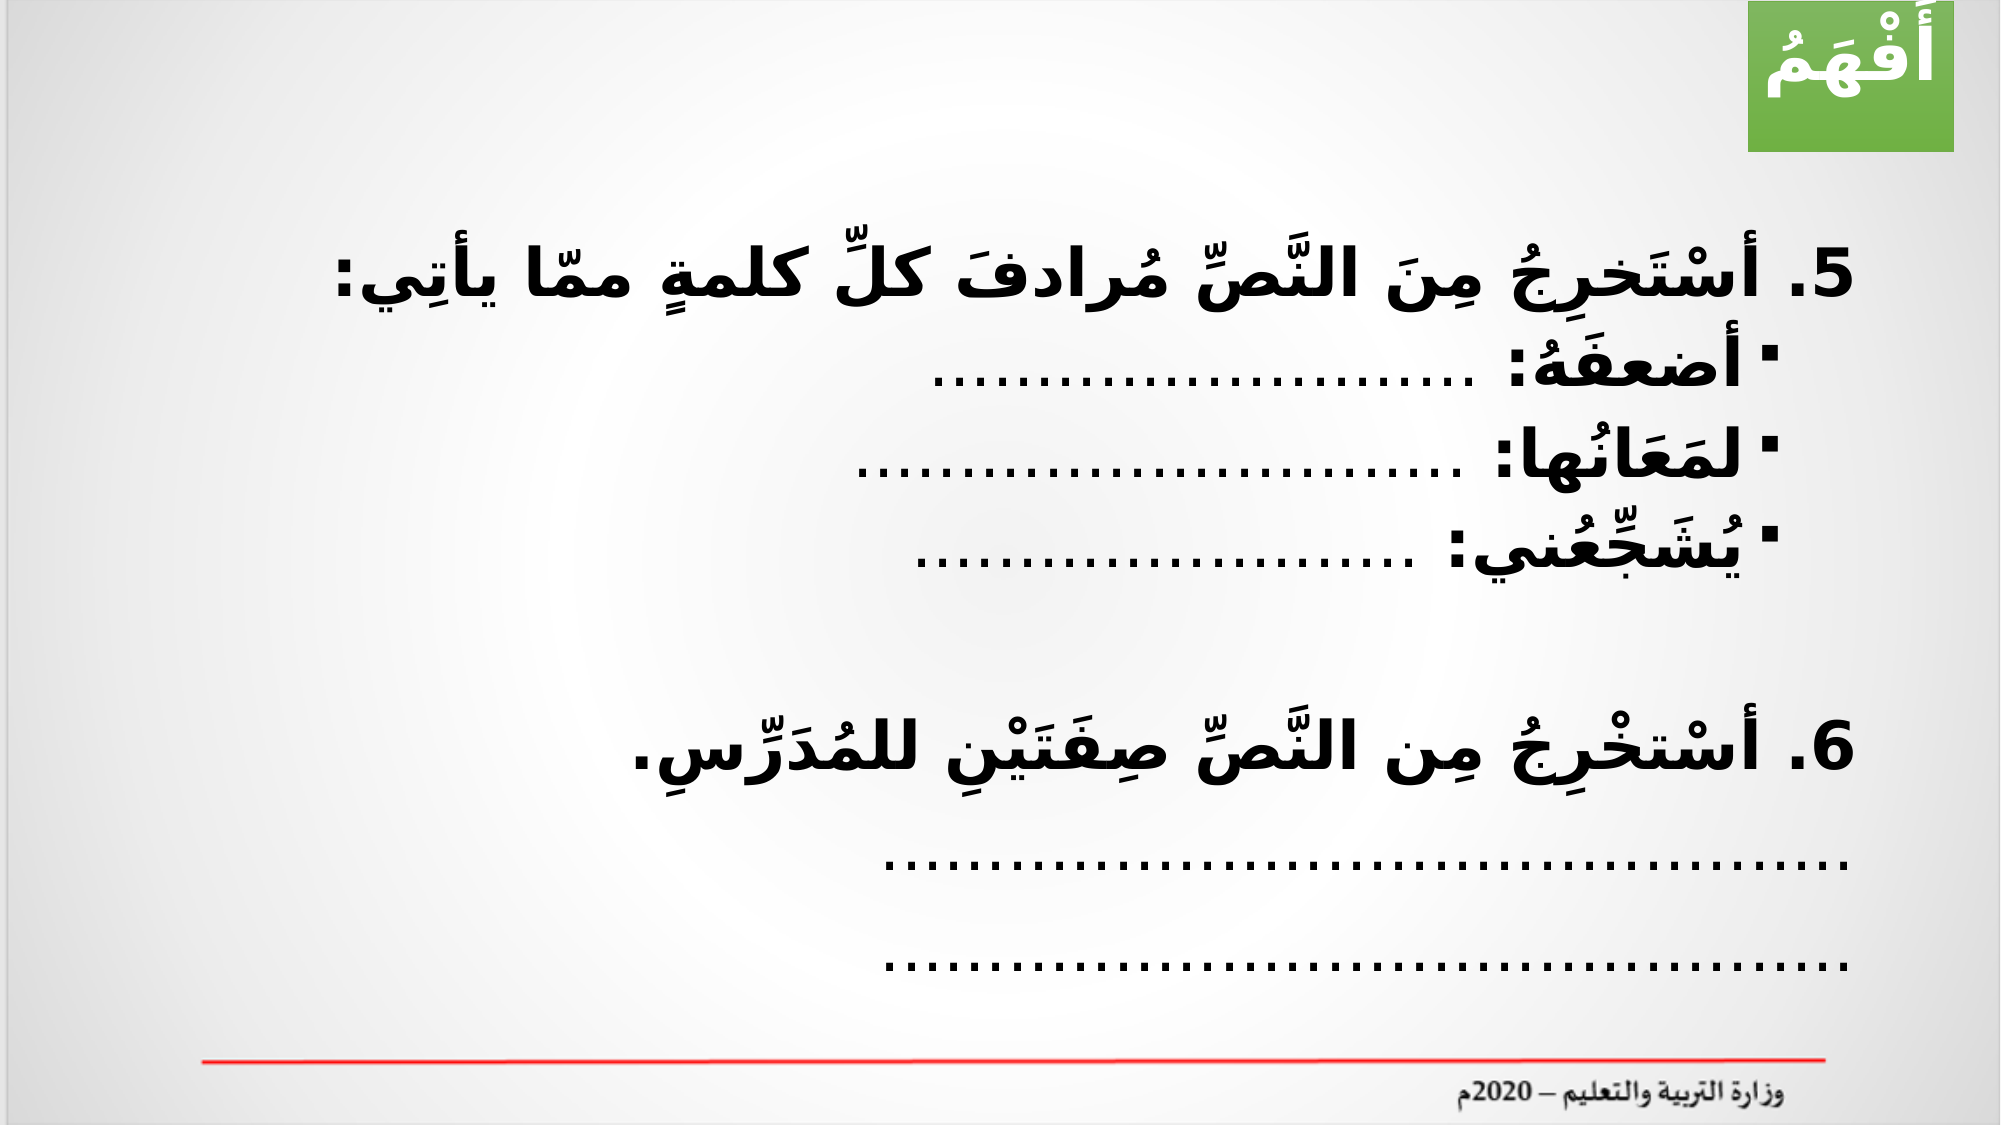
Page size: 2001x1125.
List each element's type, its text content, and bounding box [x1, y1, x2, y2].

text_box أَفْهَمُ [1748, 1, 1954, 152]
picture [0, 0, 2001, 1125]
list 5. أسْتَخرِجُ مِنَ النَّصِّ مُرادفَ كلِّ كلمةٍ ممّا يأتِي: أضعفَهُ: .......................... لمَعَانُها: ............................. يُشَجِّعُني: ........................ 6. أسْتخْرِجُ مِن النَّصِّ صِفَتَيْنِ للمُدَرِّسِ. .............................................. .............................................. [52, 221, 1873, 1073]
